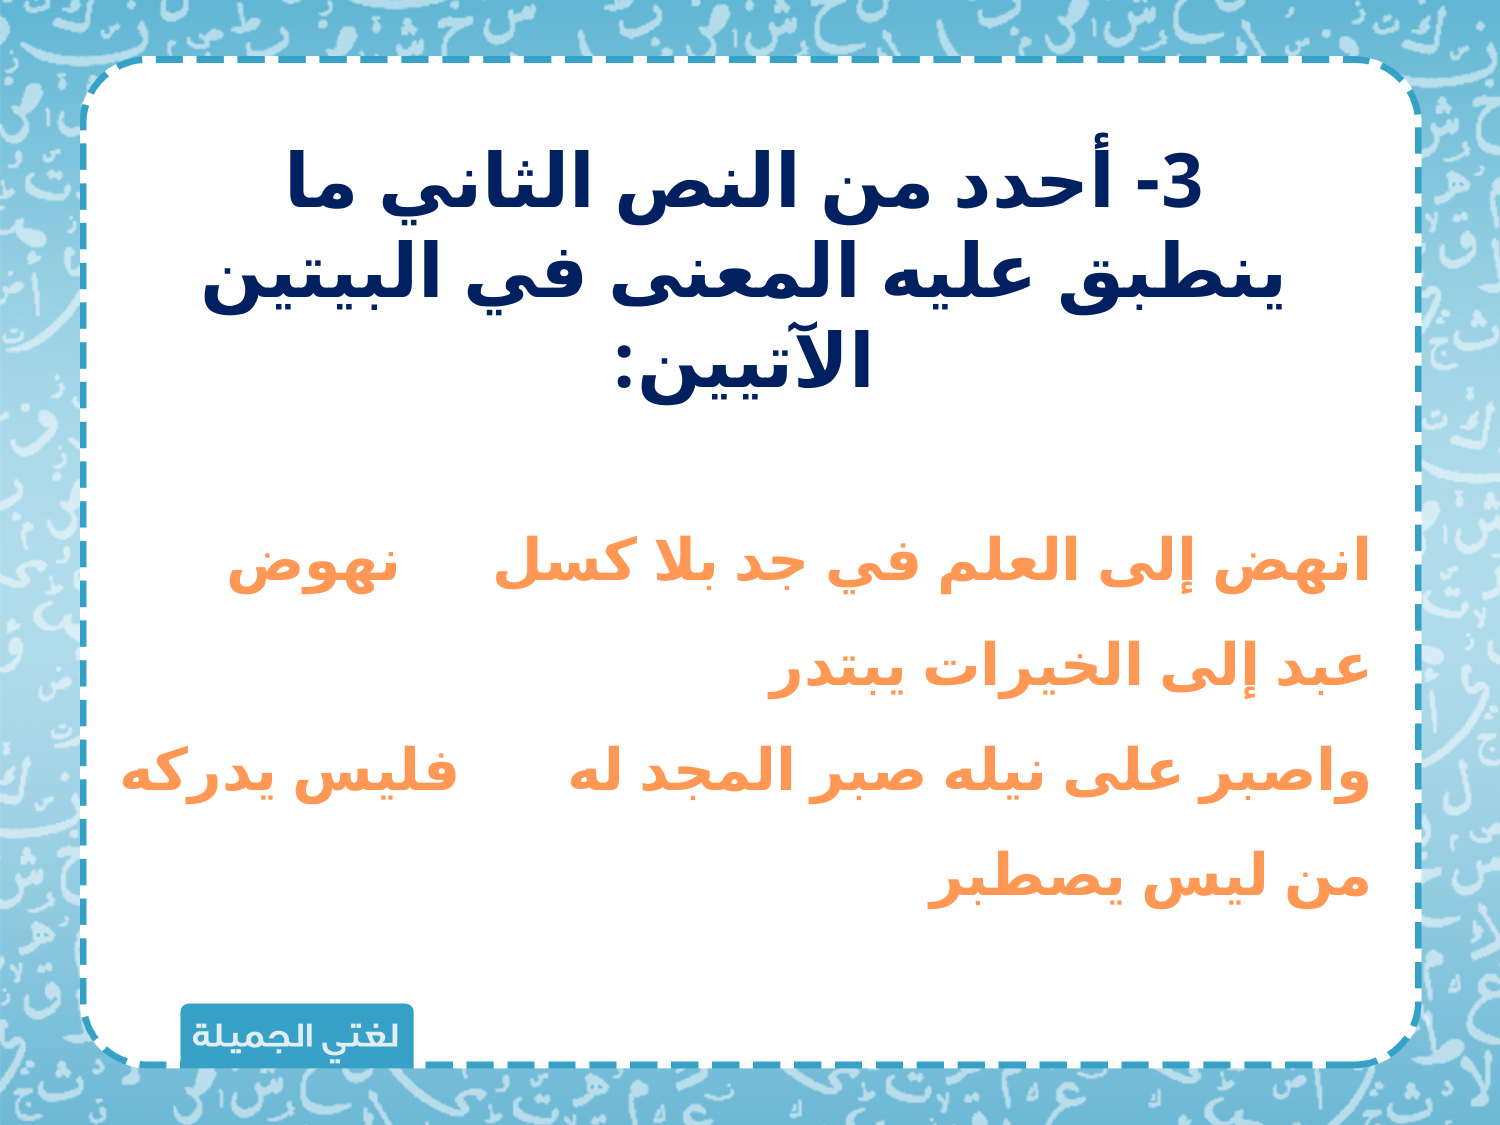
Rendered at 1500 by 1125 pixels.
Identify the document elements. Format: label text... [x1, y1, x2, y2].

text_box انهض إلى العلم في جد بلا كسل نهوض عبد إلى الخيرات يبتدر واصبر على نيله صبر المجد له فليس يدركه من ليس يصطبر [100, 479, 1388, 915]
text_box 3- أحدد من النص الثاني ما ينطبق عليه المعنى في البيتين الآتيين: [159, 125, 1329, 411]
picture [0, 0, 1500, 1125]
